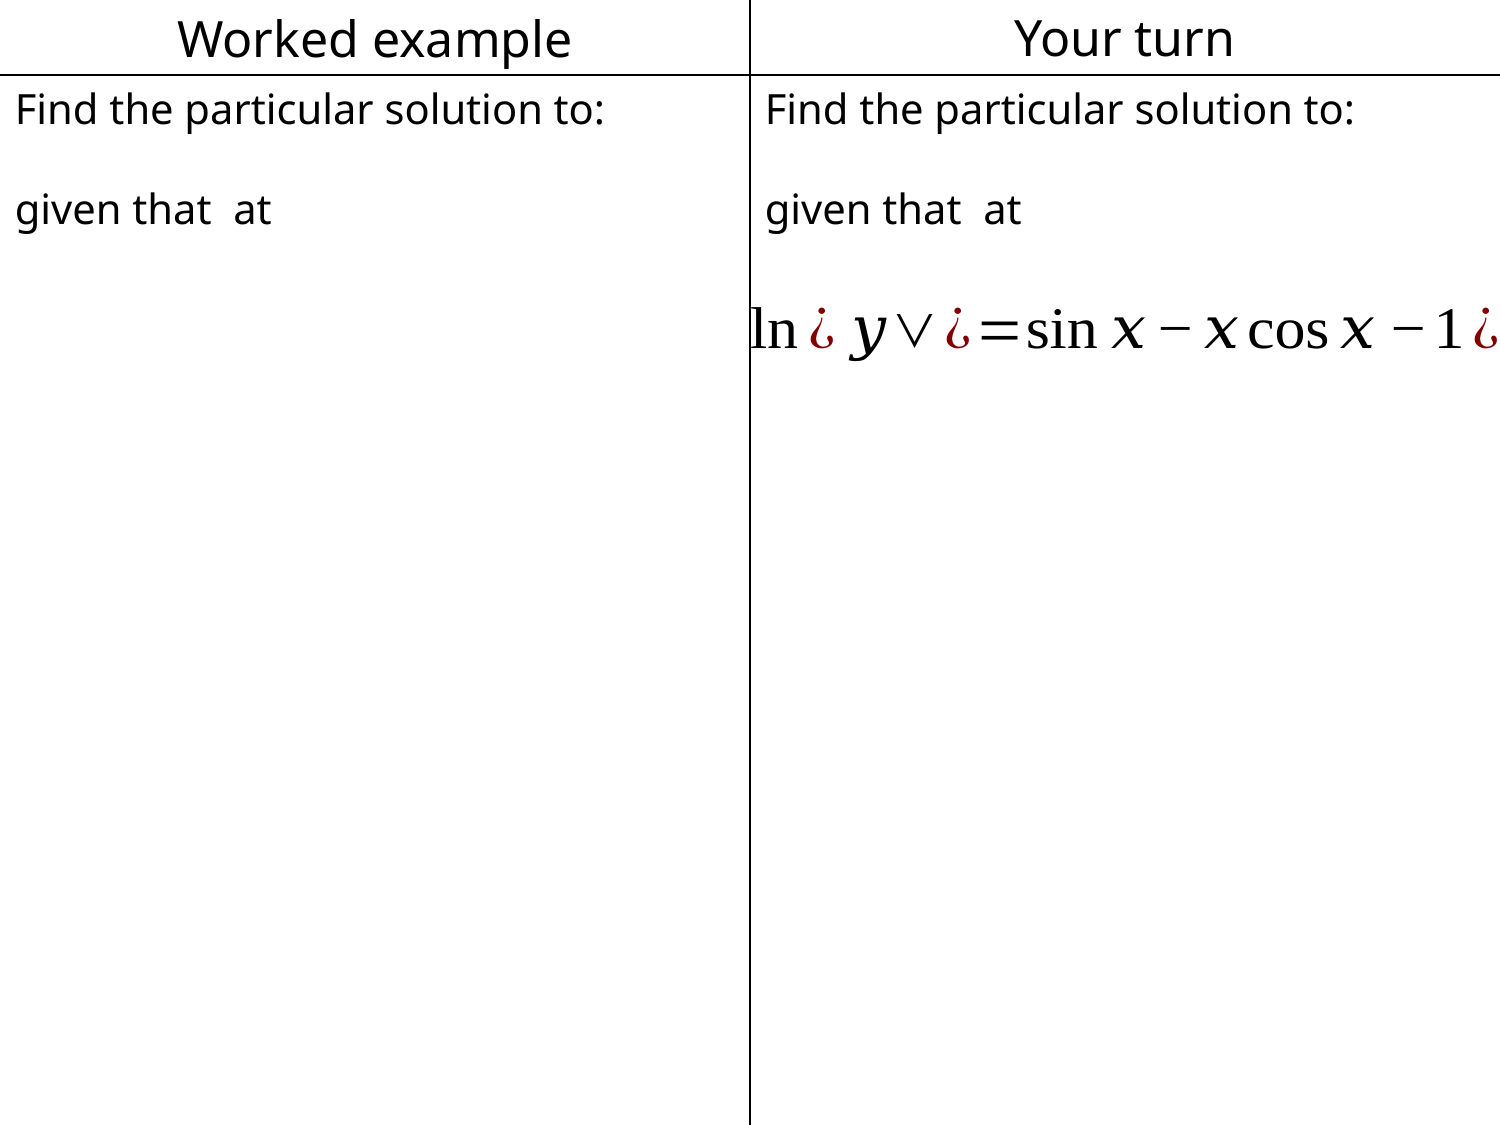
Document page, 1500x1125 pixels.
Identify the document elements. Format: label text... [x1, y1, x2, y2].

text_box Your turn [751, 0, 1500, 74]
text_box Worked example [0, 0, 749, 74]
